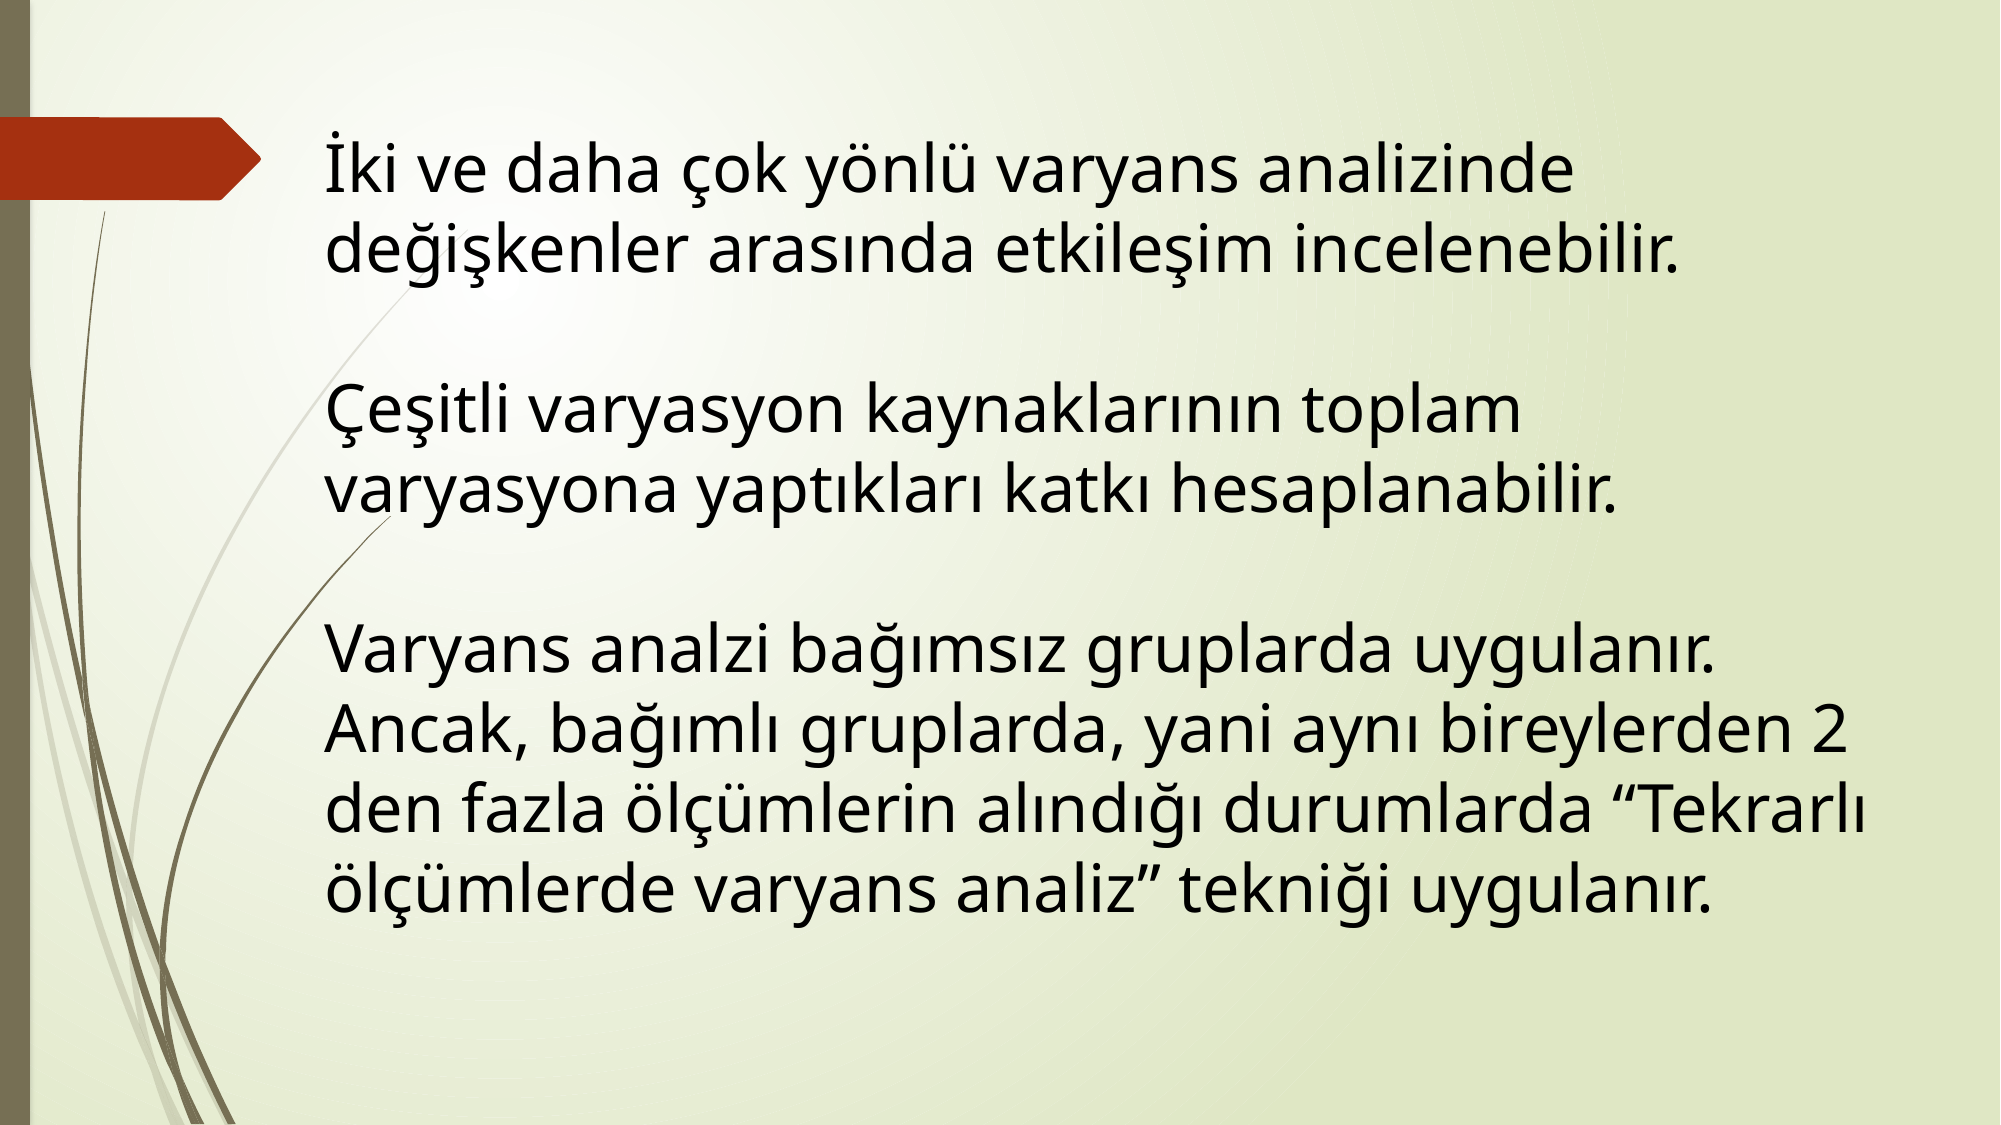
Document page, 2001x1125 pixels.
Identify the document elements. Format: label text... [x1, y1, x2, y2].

text_box İki ve daha çok yönlü varyans analizinde değişkenler arasında etkileşim incelenebilir. Çeşitli varyasyon kaynaklarının toplam varyasyona yaptıkları katkı hesaplanabilir. Varyans analzi bağımsız gruplarda uygulanır. Ancak, bağımlı gruplarda, yani aynı bireylerden 2 den fazla ölçümlerin alındığı durumlarda “Tekrarlı ölçümlerde varyans analiz” tekniği uygulanır. [309, 118, 1899, 1023]
